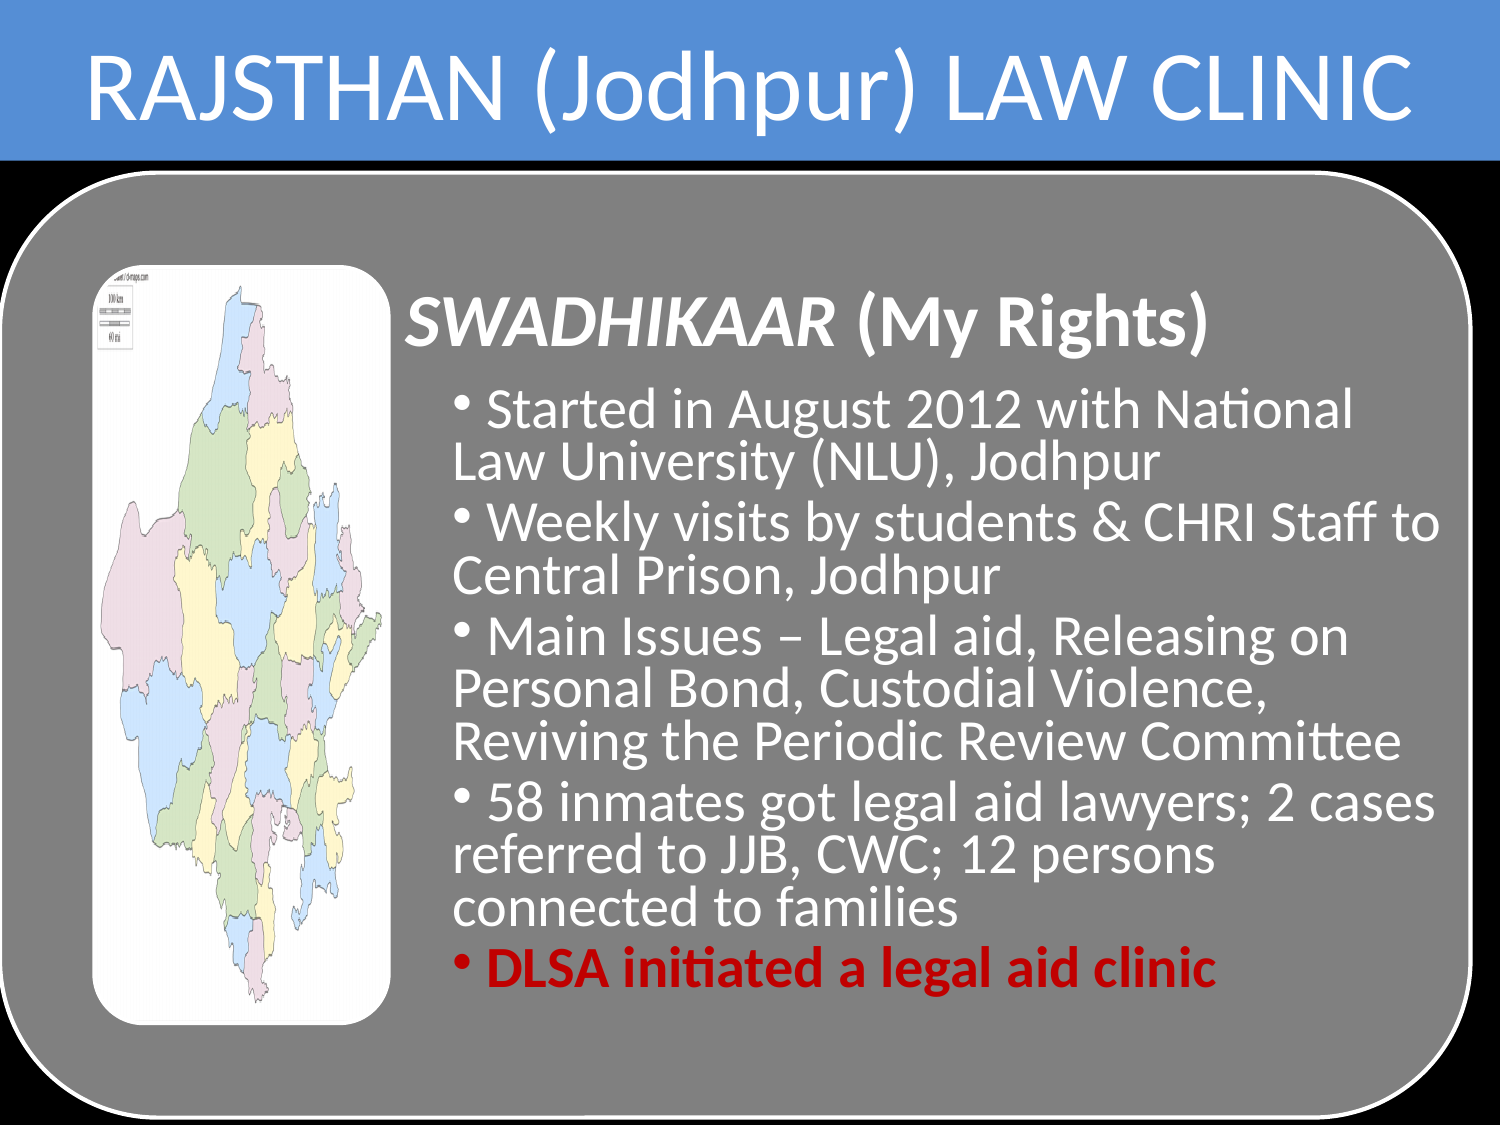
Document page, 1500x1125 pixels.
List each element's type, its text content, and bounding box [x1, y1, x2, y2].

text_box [0, 172, 1471, 1118]
text_box RAJSTHAN (Jodhpur) LAW CLINIC [0, 0, 1500, 163]
